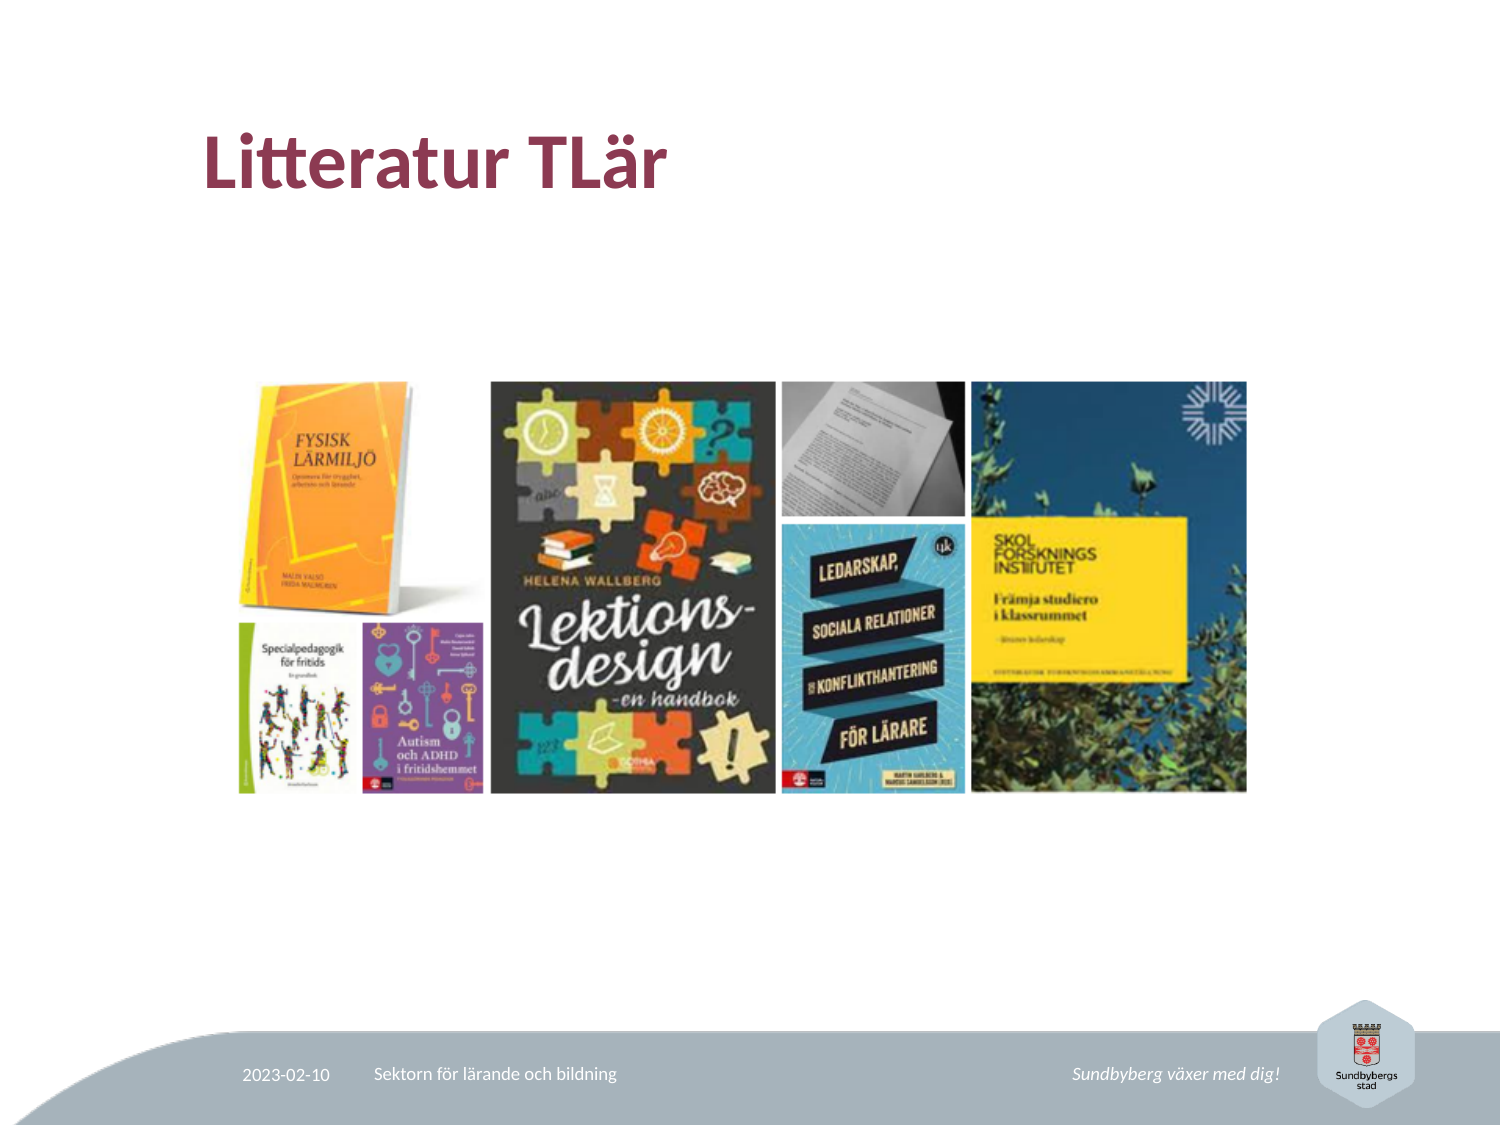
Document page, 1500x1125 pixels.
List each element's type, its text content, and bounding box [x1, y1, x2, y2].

title Litteratur TLär [188, 62, 1317, 251]
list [208, 349, 1297, 822]
footer Sektorn för lärande och bildning [359, 1042, 948, 1103]
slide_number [227, 1044, 346, 1104]
picture [1317, 1000, 1415, 1108]
